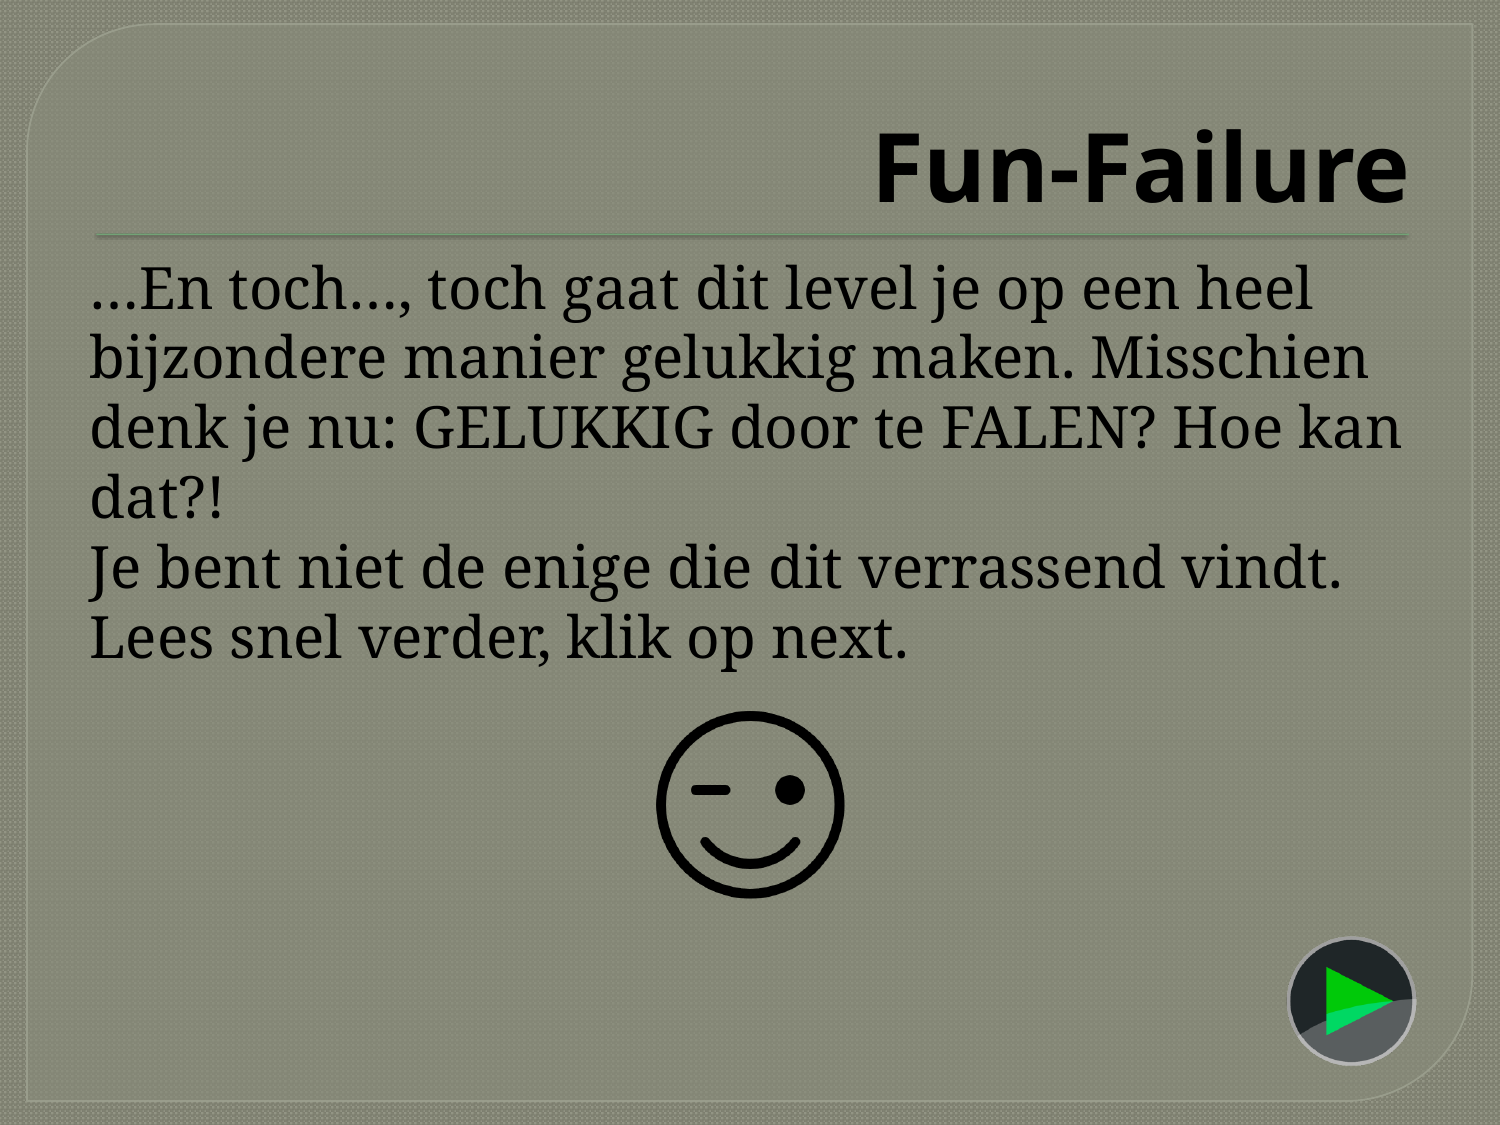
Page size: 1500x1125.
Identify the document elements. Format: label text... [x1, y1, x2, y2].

list …En toch…, toch gaat dit level je op een heel bijzondere manier gelukkig maken. Misschien denk je nu: GELUKKIG door te FALEN? Hoe kan dat?! Je bent niet de enige die dit verrassend vindt. Lees snel verder, klik op next. [75, 243, 1436, 1106]
title Fun-Failure [75, 41, 1425, 230]
picture [1269, 917, 1434, 1083]
picture [631, 686, 869, 923]
